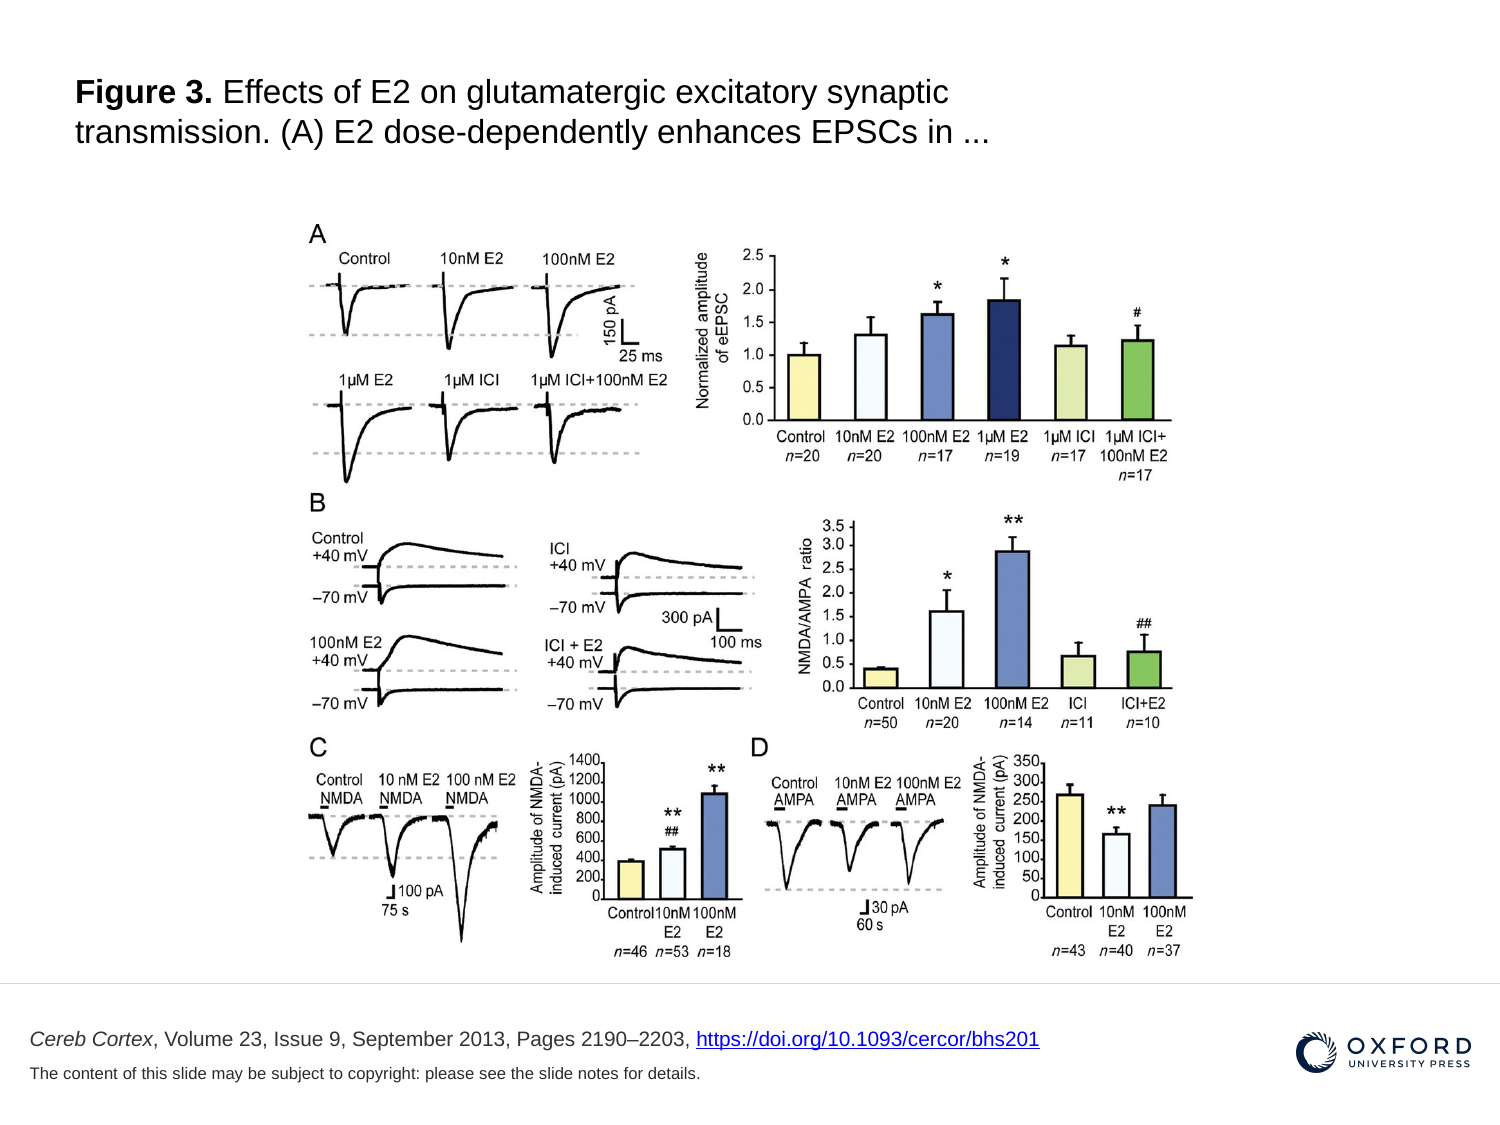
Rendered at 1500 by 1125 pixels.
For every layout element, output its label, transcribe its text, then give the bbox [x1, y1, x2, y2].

title Figure 3. Effects of E2 on glutamatergic excitatory synaptic transmission. (A) E2 dose-dependently enhances EPSCs in ... [75, 69, 1078, 171]
footer Cereb Cortex, Volume 23, Issue 9, September 2013, Pages 2190–2203, https://doi.org/10.1093/cercor/bhs201 The content of this slide may be subject to copyright: please see the slide notes for details. [0, 983, 1260, 1125]
picture [308, 224, 1193, 957]
picture [1296, 1032, 1471, 1073]
